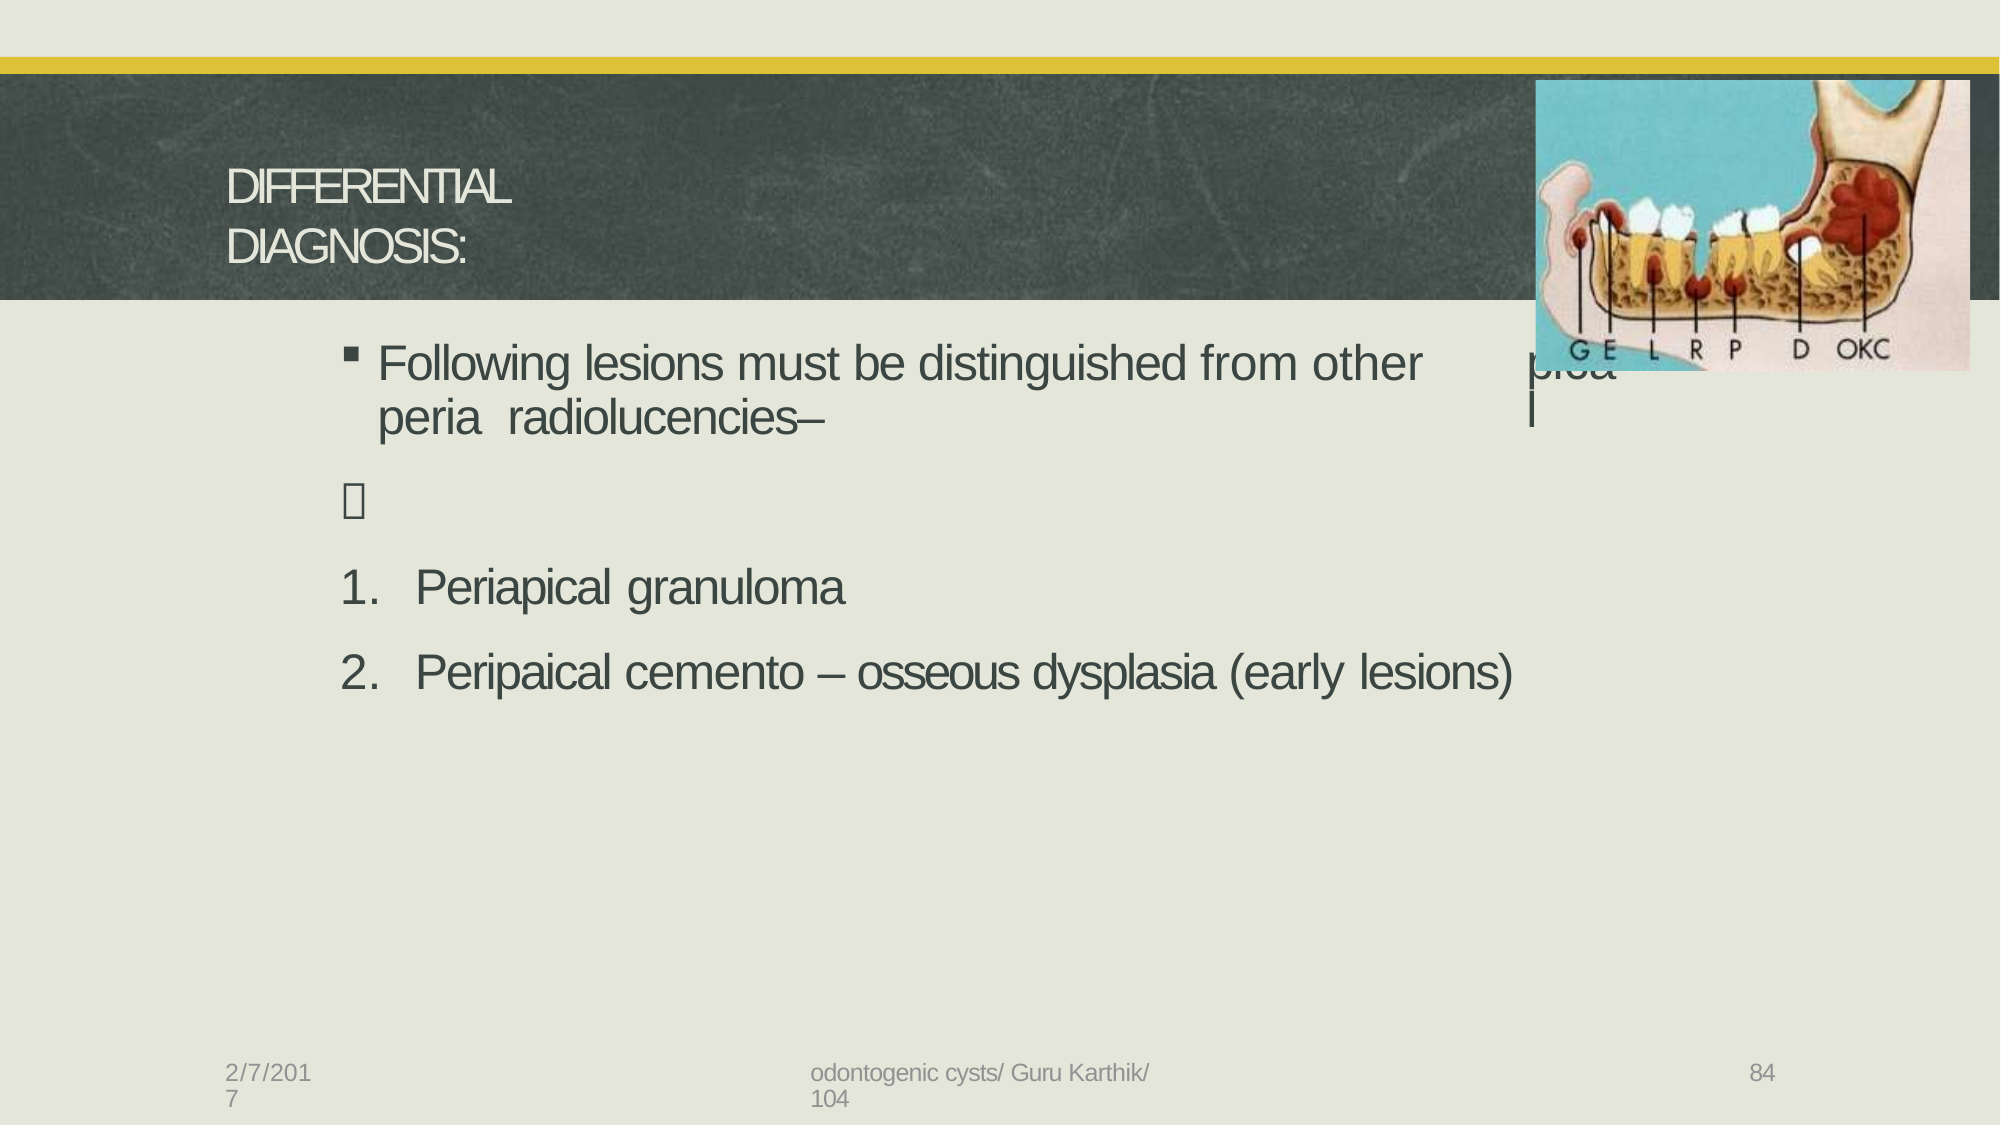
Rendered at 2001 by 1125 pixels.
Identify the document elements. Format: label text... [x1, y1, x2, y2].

picture [0, 74, 2000, 300]
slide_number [222, 1060, 323, 1125]
footer odontogenic cysts/ Guru Karthik/ 104 [808, 1060, 1192, 1125]
slide_number 84 [1745, 1060, 1779, 1125]
title DIFFERENTIAL DIAGNOSIS: [222, 151, 764, 342]
text_box pical [1529, 342, 1621, 438]
text_box [1535, 80, 1971, 371]
list Following lesions must be distinguished from other peria radiolucencies–  Periapical granuloma Peripaical cemento – osseous dysplasia (early lesions) [337, 327, 1529, 975]
